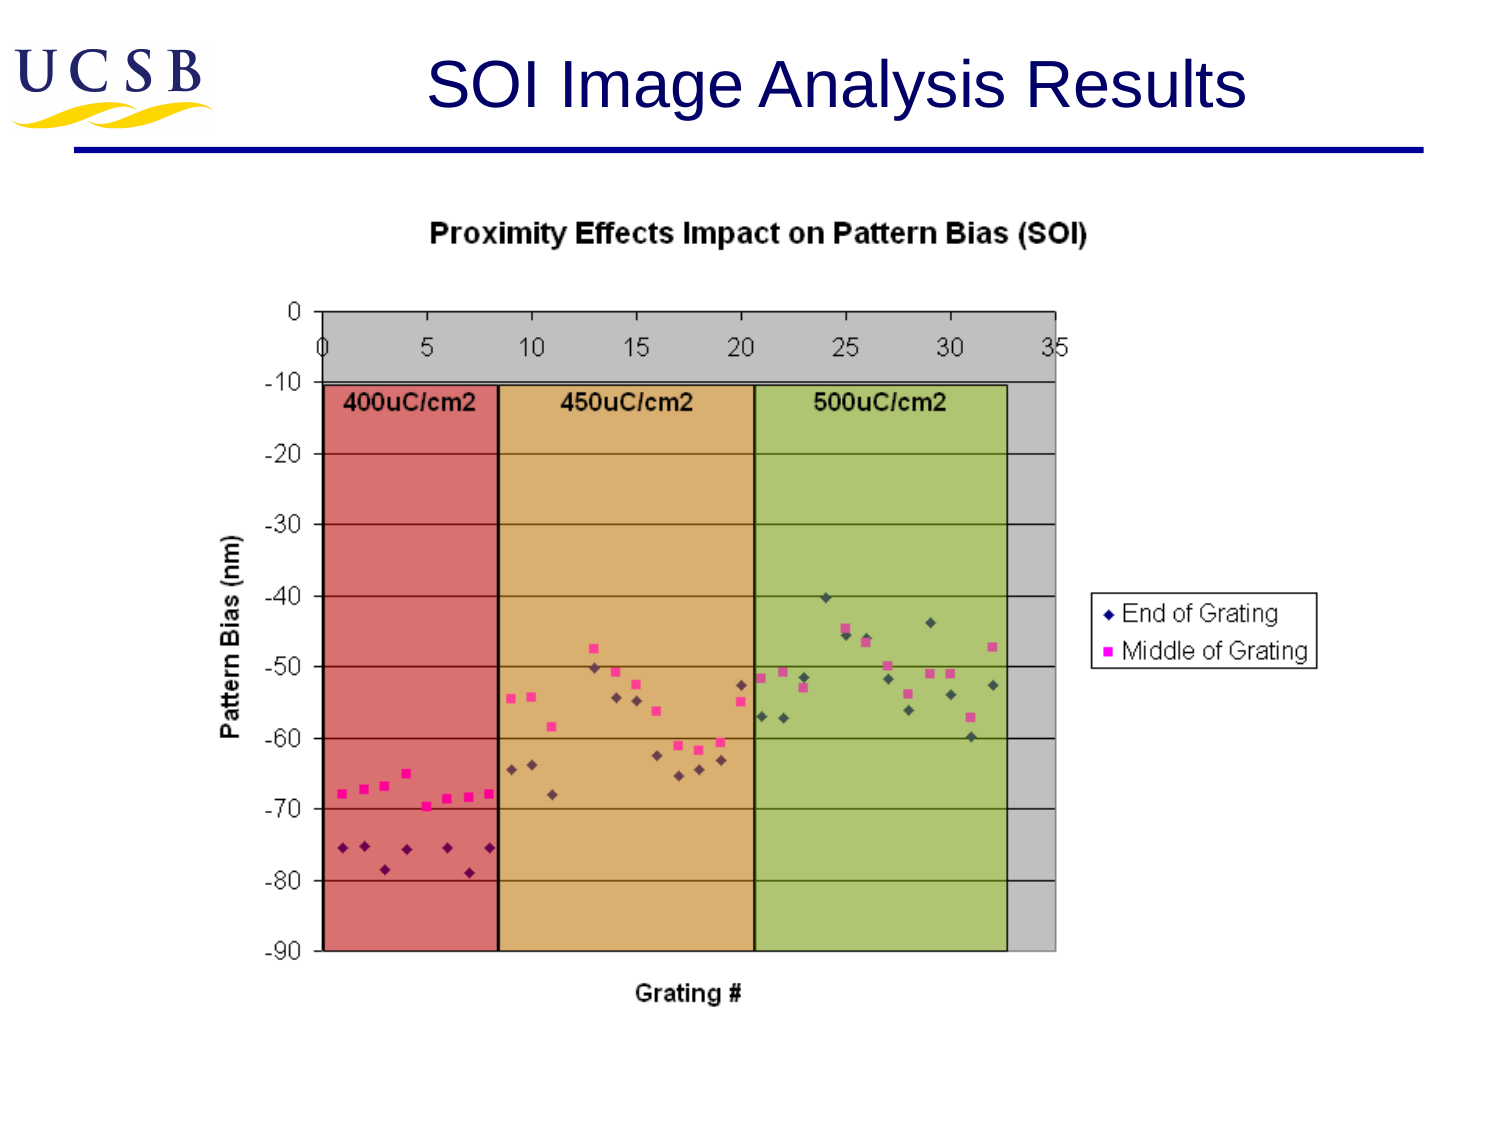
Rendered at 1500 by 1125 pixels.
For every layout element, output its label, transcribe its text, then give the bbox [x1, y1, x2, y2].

picture [194, 196, 1324, 1031]
title SOI Image Analysis Results [249, 12, 1426, 151]
picture [12, 43, 213, 131]
